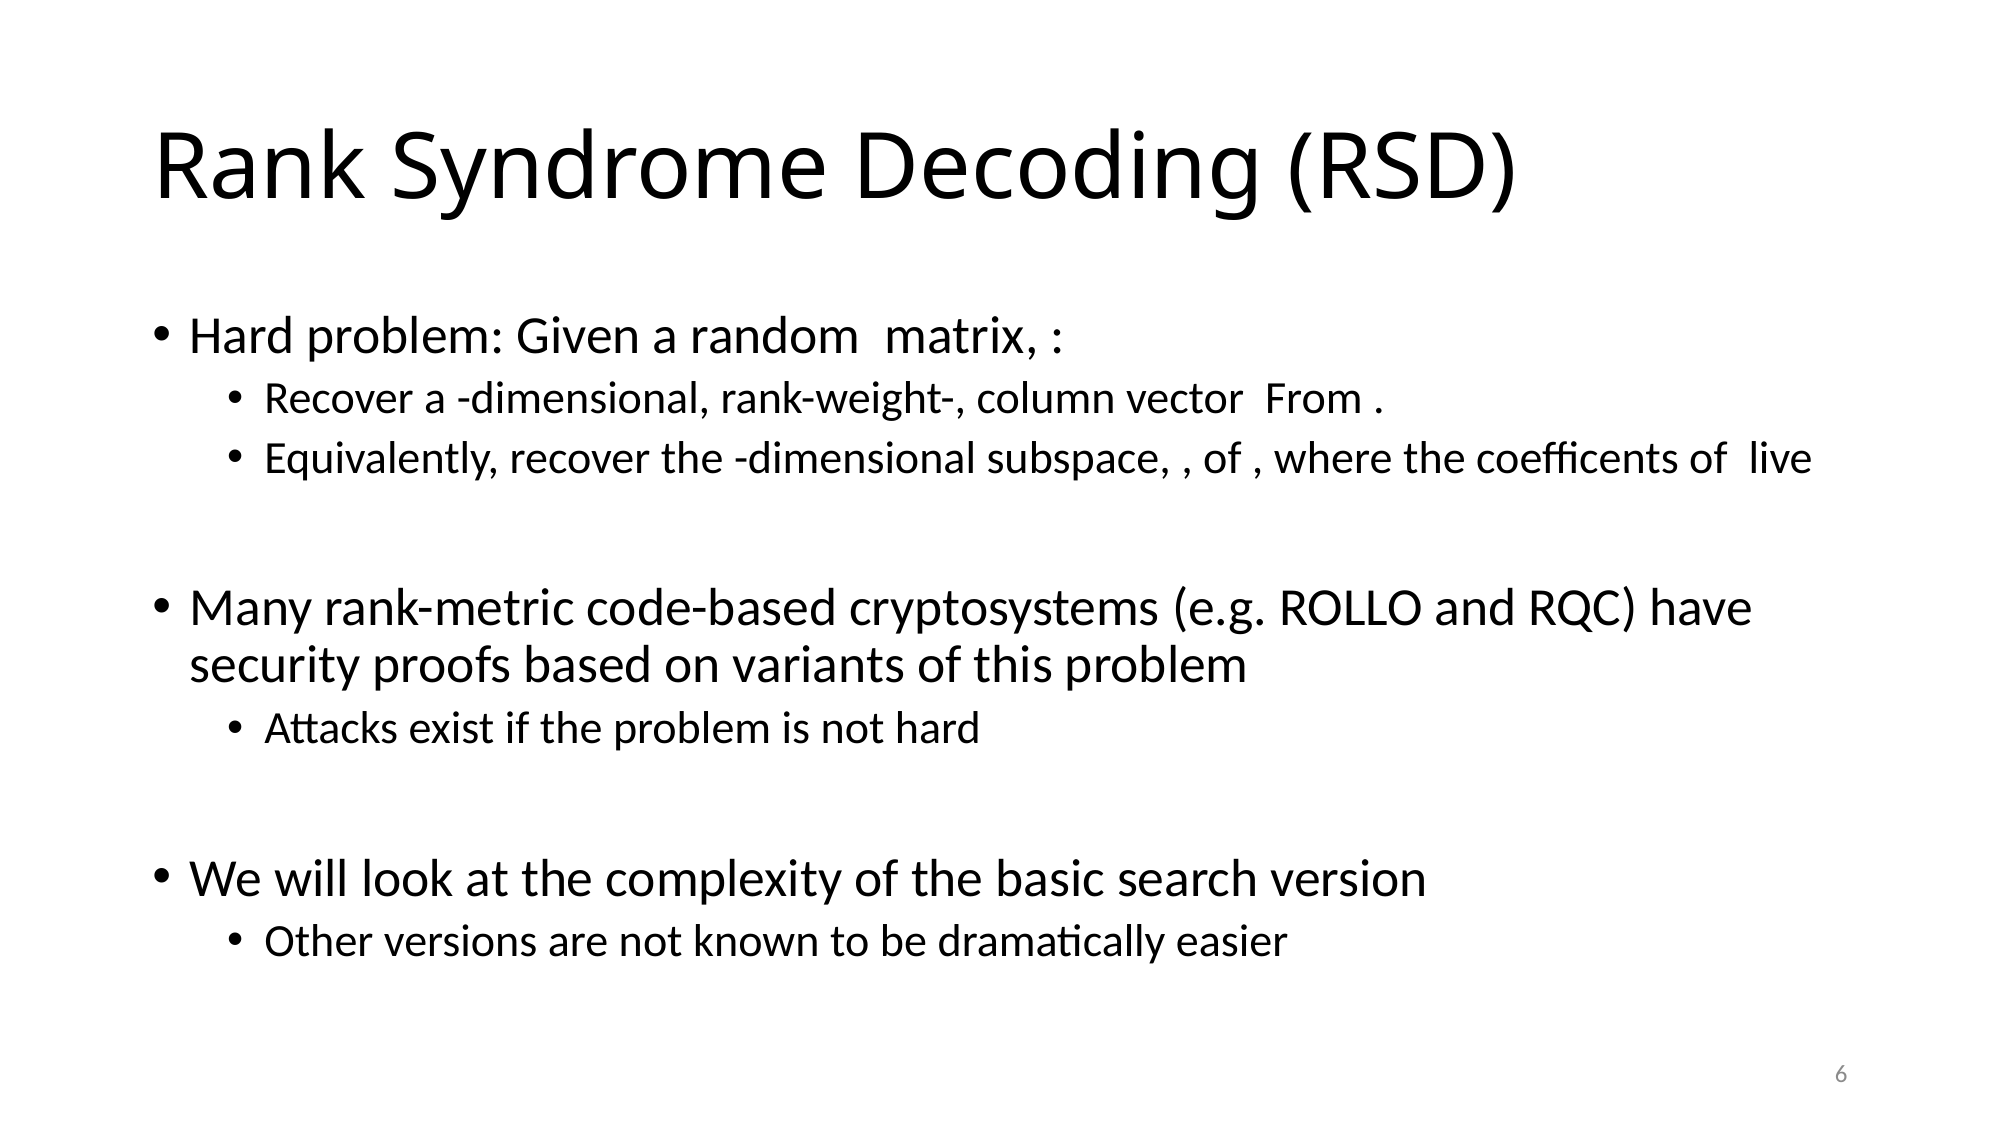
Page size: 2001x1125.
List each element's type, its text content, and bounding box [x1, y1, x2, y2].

slide_number 6 [1412, 1042, 1863, 1103]
title Rank Syndrome Decoding (RSD) [137, 59, 1863, 278]
